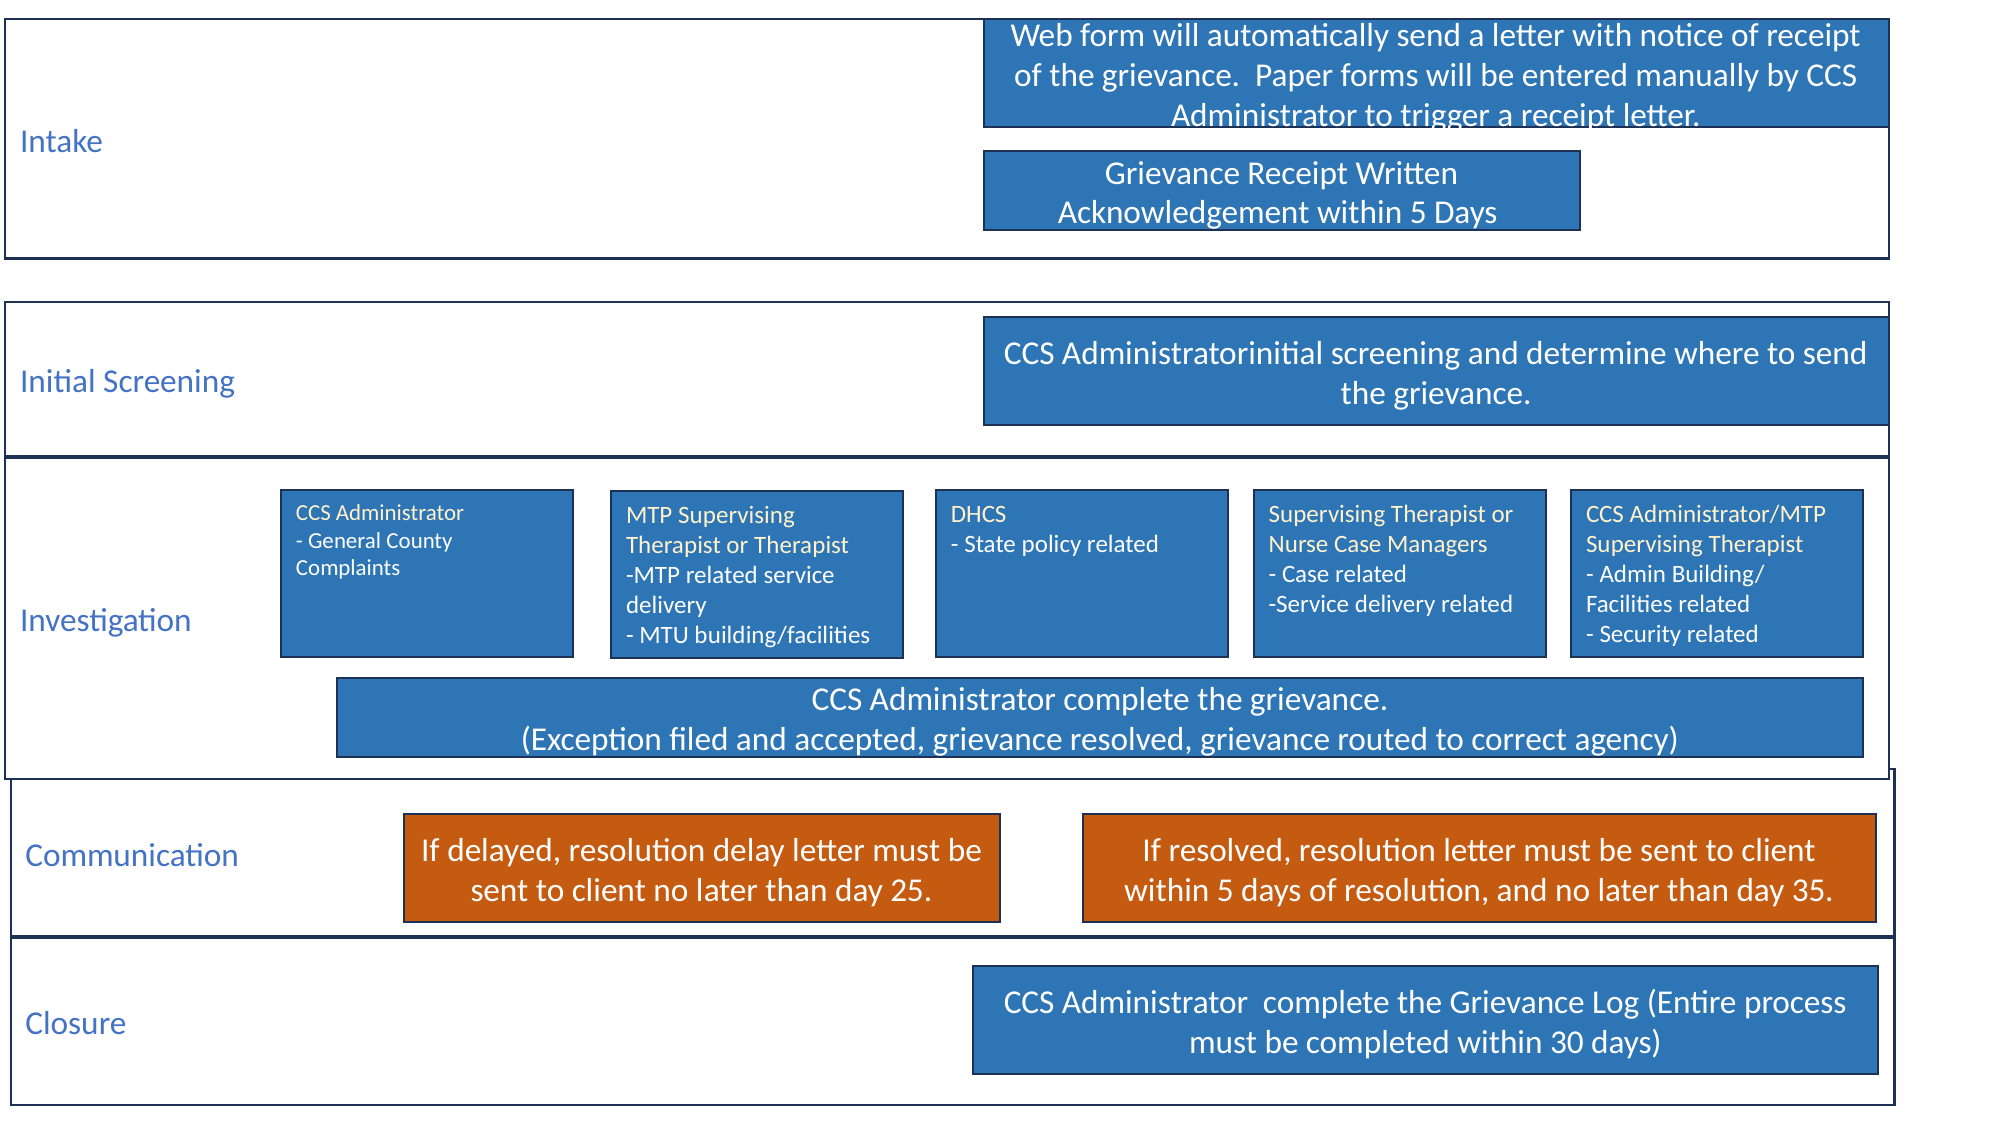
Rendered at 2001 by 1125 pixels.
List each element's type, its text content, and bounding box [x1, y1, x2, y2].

text_box CCS Administrator/MTP Supervising Therapist - Admin Building/ Facilities related - Security related [1570, 489, 1864, 658]
text_box Closure [10, 937, 1896, 1106]
text_box If resolved, resolution letter must be sent to client within 5 days of resolution, and no later than day 35. [1082, 813, 1877, 923]
text_box CCS Administratorinitial screening and determine where to send the grievance. [983, 316, 1890, 426]
text_box MTP Supervising Therapist or Therapist -MTP related service delivery - MTU building/facilities [610, 490, 904, 659]
text_box Grievance Receipt Written Acknowledgement within 5 Days [983, 150, 1581, 231]
text_box Investigation [4, 457, 1890, 780]
text_box CCS Administrator - General County Complaints [280, 489, 574, 658]
text_box Communication [10, 768, 1896, 937]
text_box Initial Screening [4, 301, 1890, 457]
text_box DHCS - State policy related [935, 489, 1229, 658]
text_box Intake [4, 18, 1890, 260]
text_box If delayed, resolution delay letter must be sent to client no later than day 25. [403, 813, 1001, 923]
text_box CCS Administrator complete the Grievance Log (Entire process must be completed within 30 days) [972, 965, 1879, 1075]
text_box Supervising Therapist or Nurse Case Managers - Case related -Service delivery related [1253, 489, 1547, 658]
text_box CCS Administrator complete the grievance. (Exception filed and accepted, grievance resolved, grievance routed to correct agency) [336, 677, 1864, 758]
text_box Web form will automatically send a letter with notice of receipt of the grievance. Paper forms will be entered manually by CCS Administrator to trigger a receipt letter. [983, 18, 1890, 128]
